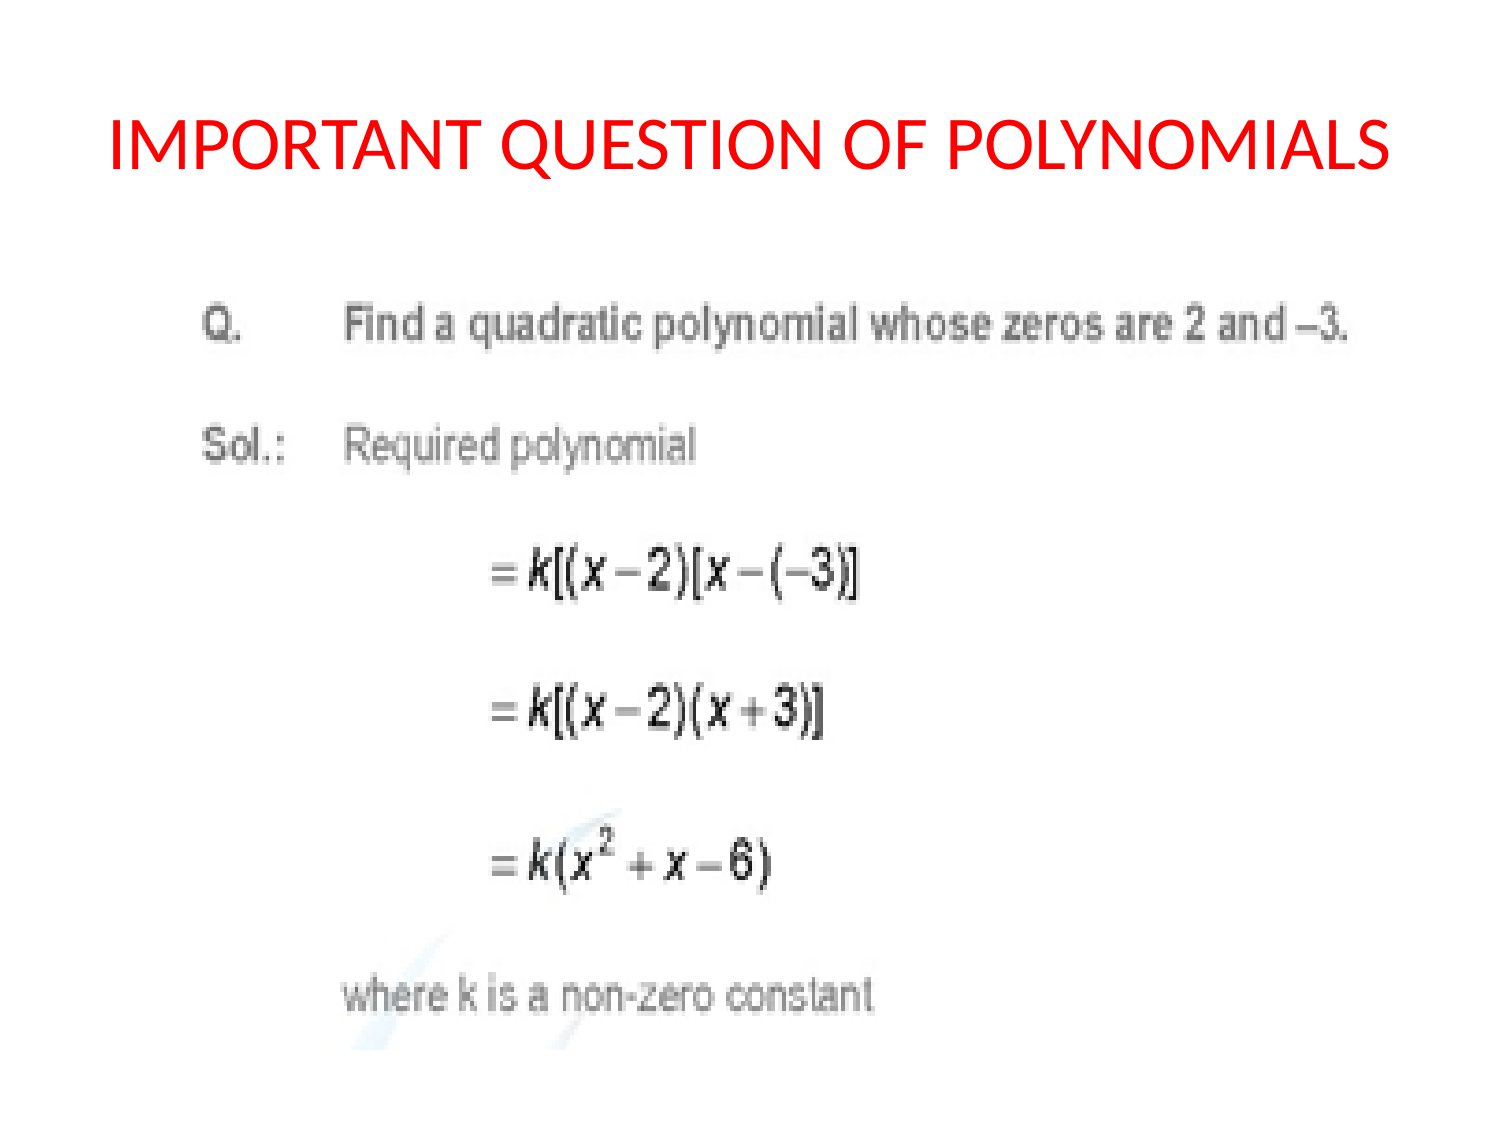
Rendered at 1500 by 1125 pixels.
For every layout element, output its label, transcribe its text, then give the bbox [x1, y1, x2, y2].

title IMPORTANT QUESTION OF POLYNOMIALS [75, 45, 1425, 233]
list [162, 287, 1388, 1051]
